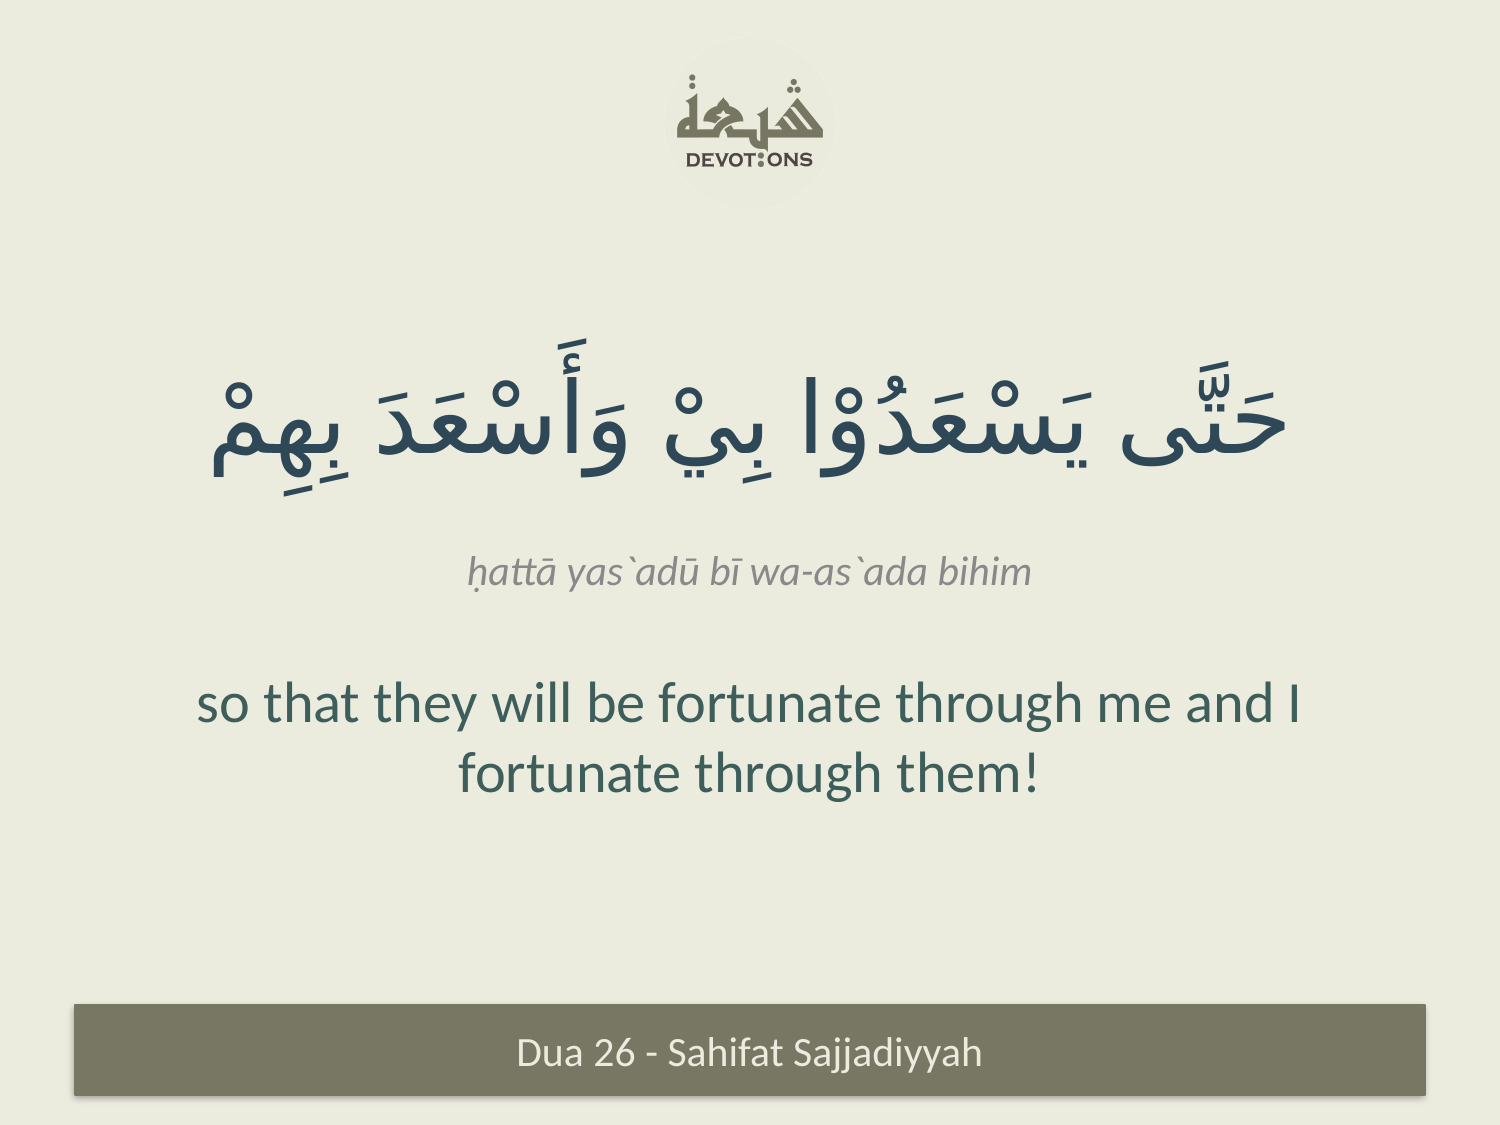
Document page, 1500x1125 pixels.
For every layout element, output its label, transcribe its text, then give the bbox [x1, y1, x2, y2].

text_box [74, 1004, 1426, 1096]
text_box Dua 26 - Sahifat Sajjadiyyah [501, 1017, 999, 1083]
picture [656, 29, 844, 218]
text_box حَتَّى يَسْعَدُوْا بِيْ وَأَسْعَدَ بِهِمْ ḥattā yas`adū bī wa-as`ada bihim so that they will be fortunate through me and I fortunate through them! [74, 346, 1425, 811]
